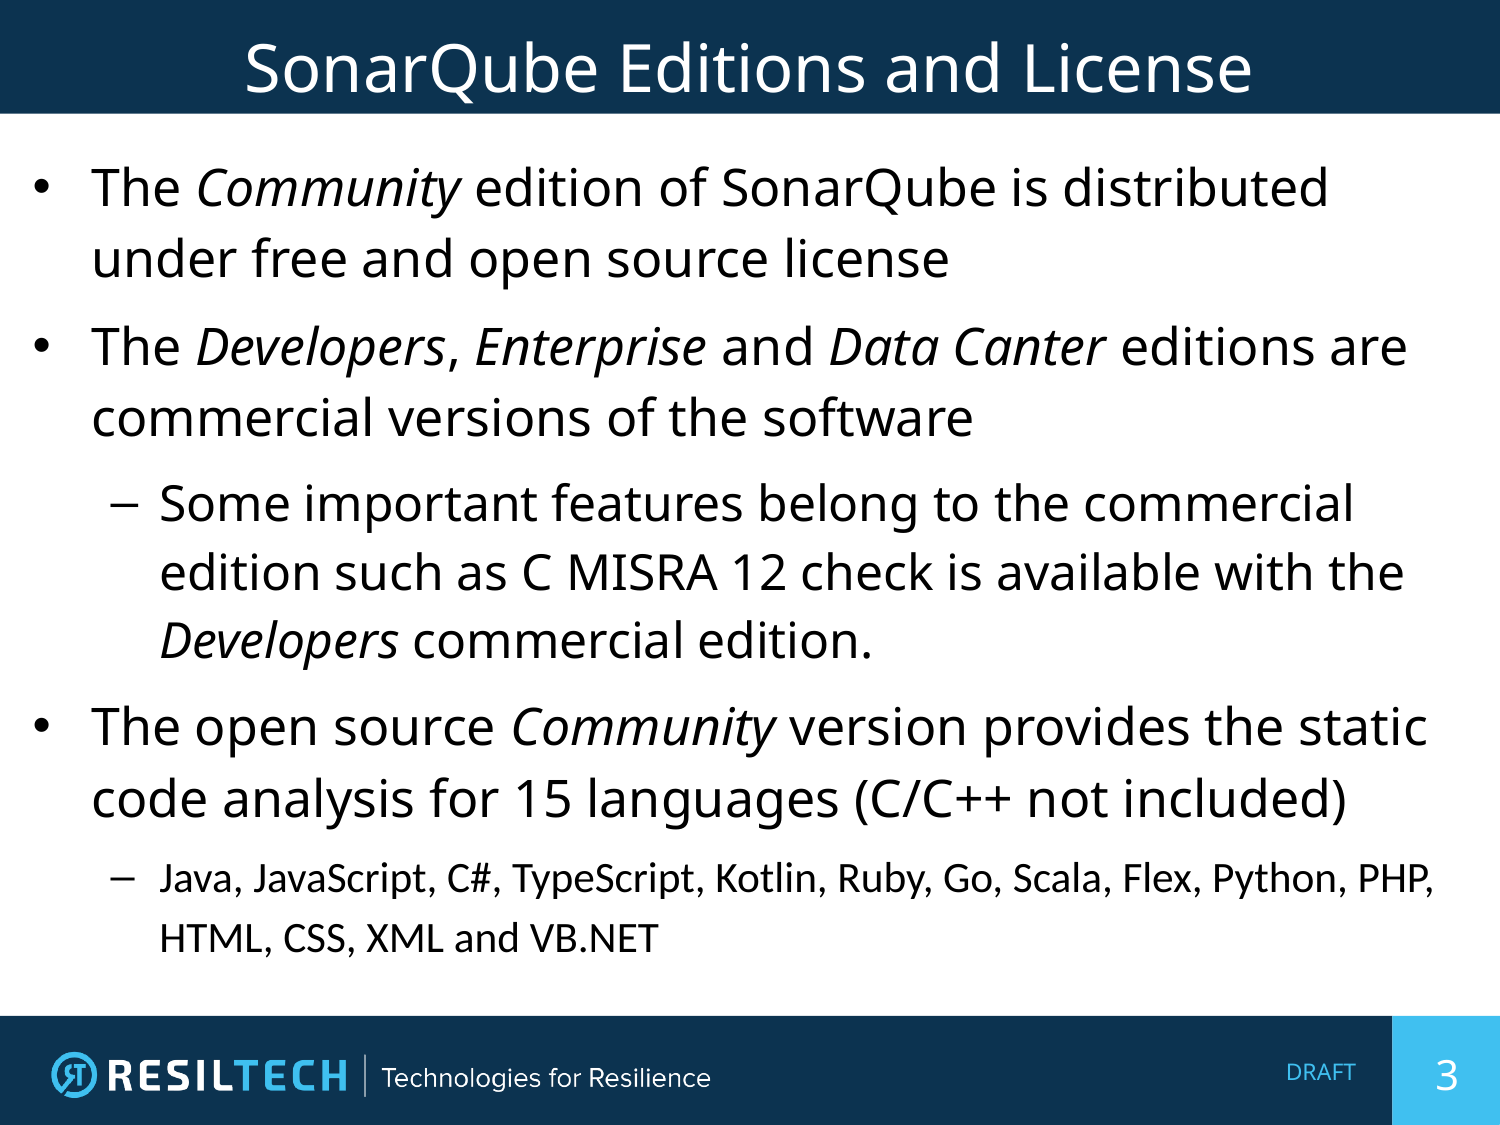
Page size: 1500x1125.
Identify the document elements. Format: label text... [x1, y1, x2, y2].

list The Community edition of SonarQube is distributed under free and open source license The Developers, Enterprise and Data Canter editions are commercial versions of the software Some important features belong to the commercial edition such as C MISRA 12 check is available with the Developers commercial edition. The open source Community version provides the static code analysis for 15 languages (C/C++ not included) Java, JavaScript, C#, TypeScript, Kotlin, Ruby, Go, Scala, Flex, Python, PHP, HTML, CSS, XML and VB.NET [17, 137, 1489, 1012]
title SonarQube Editions and License [75, 19, 1425, 114]
picture [0, 998, 762, 1125]
